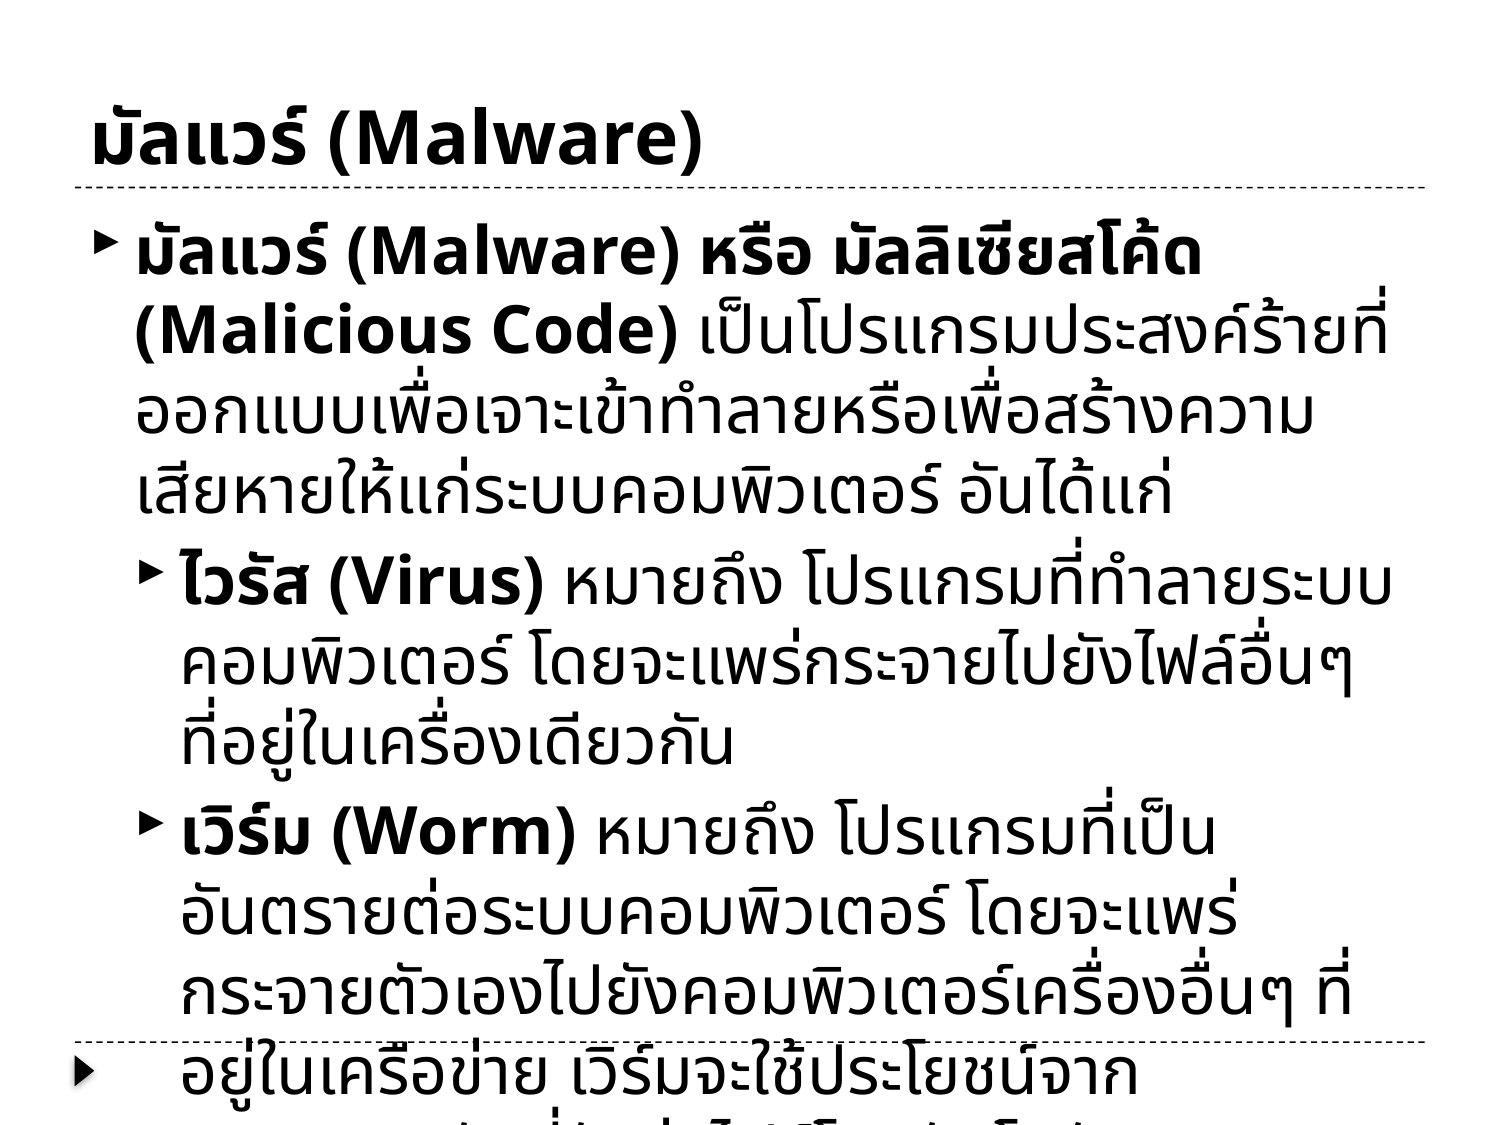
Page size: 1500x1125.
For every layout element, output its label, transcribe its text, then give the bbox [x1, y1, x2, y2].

title มัลแวร์ (Malware) [75, 24, 1425, 188]
list มัลแวร์ (Malware) หรือ มัลลิเซียสโค้ด (Malicious Code) เป็นโปรแกรมประสงค์ร้ายที่ออกแบบเพื่อเจาะเข้าทำลายหรือเพื่อสร้างความเสียหายให้แก่ระบบคอมพิวเตอร์ อันได้แก่ ไวรัส (Virus) หมายถึง โปรแกรมที่ทำลายระบบคอมพิวเตอร์ โดยจะแพร่กระจายไปยังไฟล์อื่นๆ ที่อยู่ในเครื่องเดียวกัน เวิร์ม (Worm) หมายถึง โปรแกรมที่เป็นอันตรายต่อระบบคอมพิวเตอร์ โดยจะแพร่กระจายตัวเองไปยังคอมพิวเตอร์เครื่องอื่นๆ ที่อยู่ในเครือข่าย เวิร์มจะใช้ประโยชน์จากแอพพลิเคชันที่รับส่งไฟล์โดยอัตโนมัติ [75, 200, 1425, 1010]
